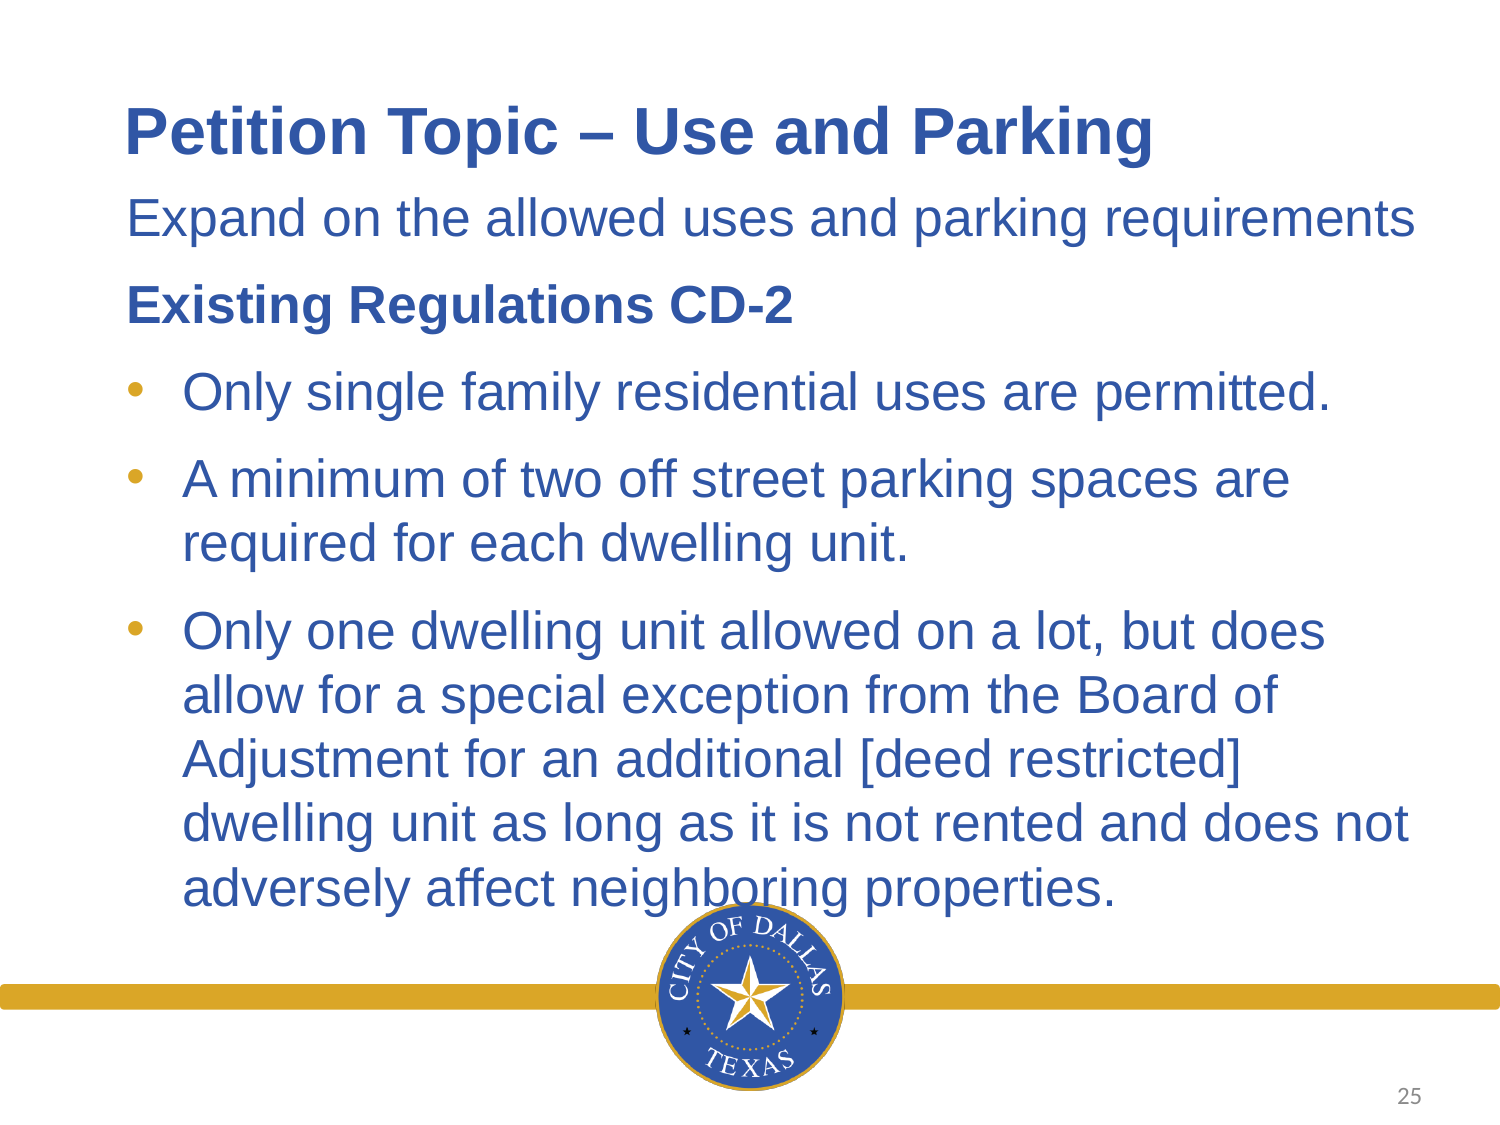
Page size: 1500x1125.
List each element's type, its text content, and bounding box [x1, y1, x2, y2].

title Petition Topic – Use and Parking [109, 62, 1460, 193]
list Expand on the allowed uses and parking requirements Existing Regulations CD-2 Only single family residential uses are permitted. A minimum of two off street parking spaces are required for each dwelling unit. Only one dwelling unit allowed on a lot, but does allow for a special exception from the Board of Adjustment for an additional [deed restricted] dwelling unit as long as it is not rented and does not adversely affect neighboring properties. [111, 174, 1436, 950]
slide_number 25 [1100, 1065, 1438, 1125]
picture [655, 950, 845, 1091]
